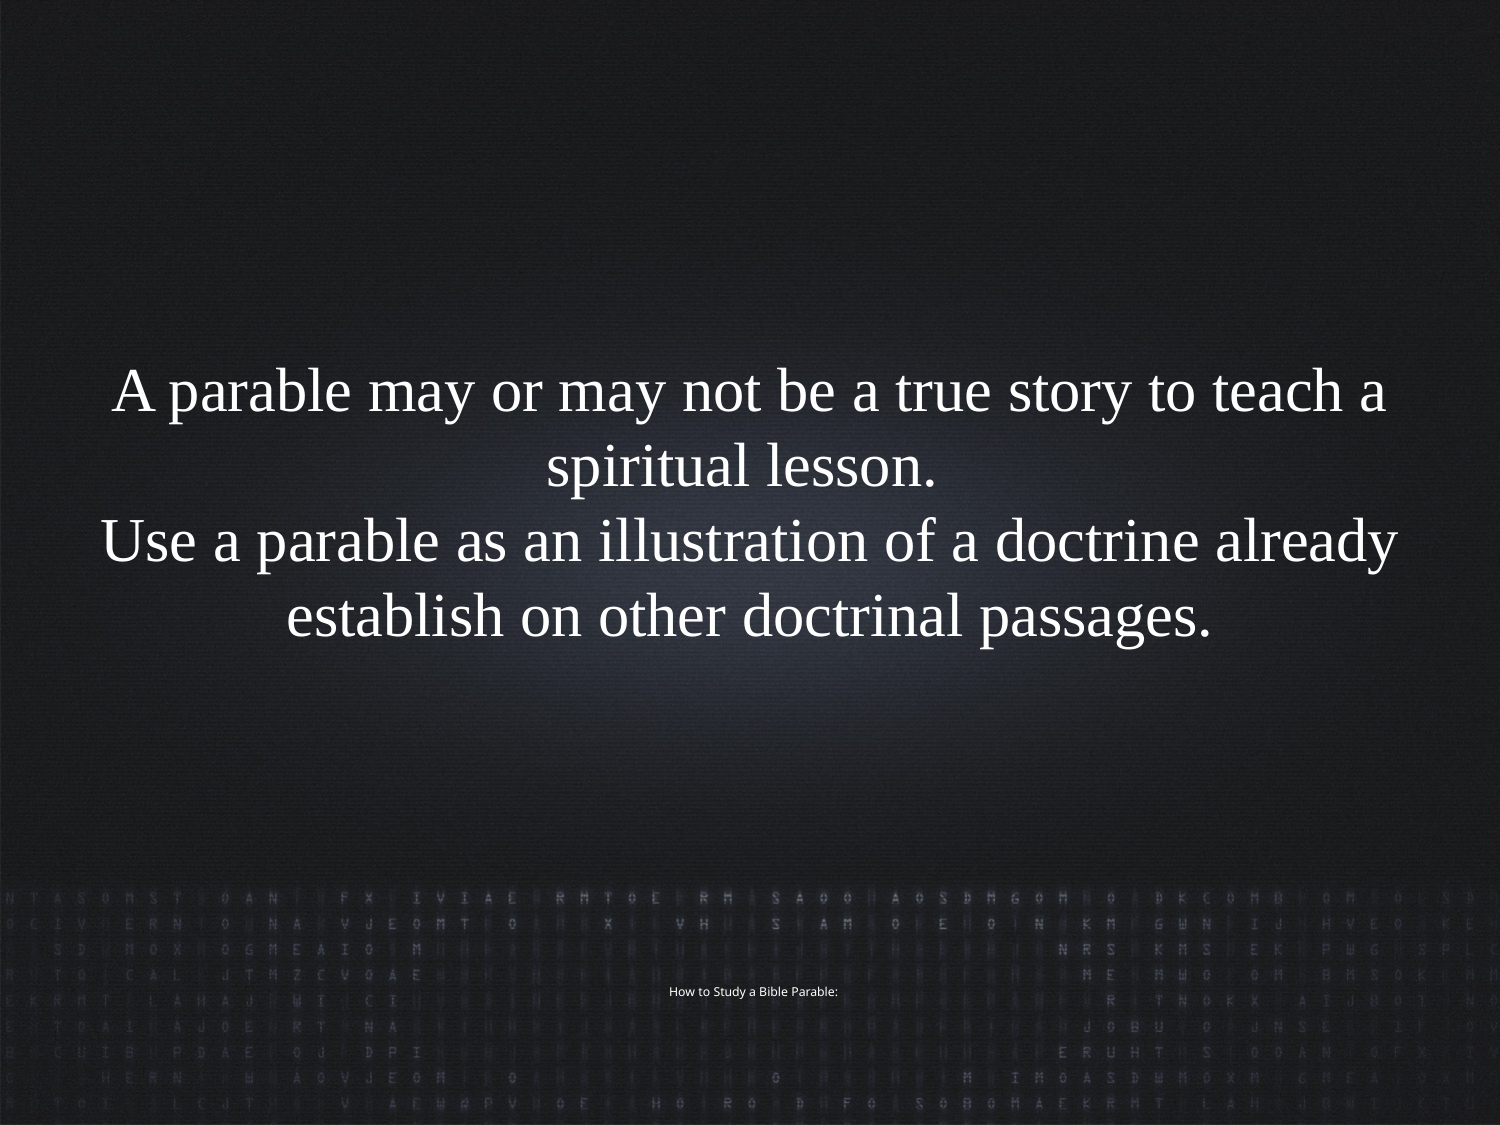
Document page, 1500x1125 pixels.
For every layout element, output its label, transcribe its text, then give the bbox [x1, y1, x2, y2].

title How to Study a Bible Parable: [449, 962, 1058, 1022]
list A parable may or may not be a true story to teach a spiritual lesson. Use a parable as an illustration of a doctrine already establish on other doctrinal passages. [76, 77, 1424, 846]
picture [0, 0, 1500, 1125]
